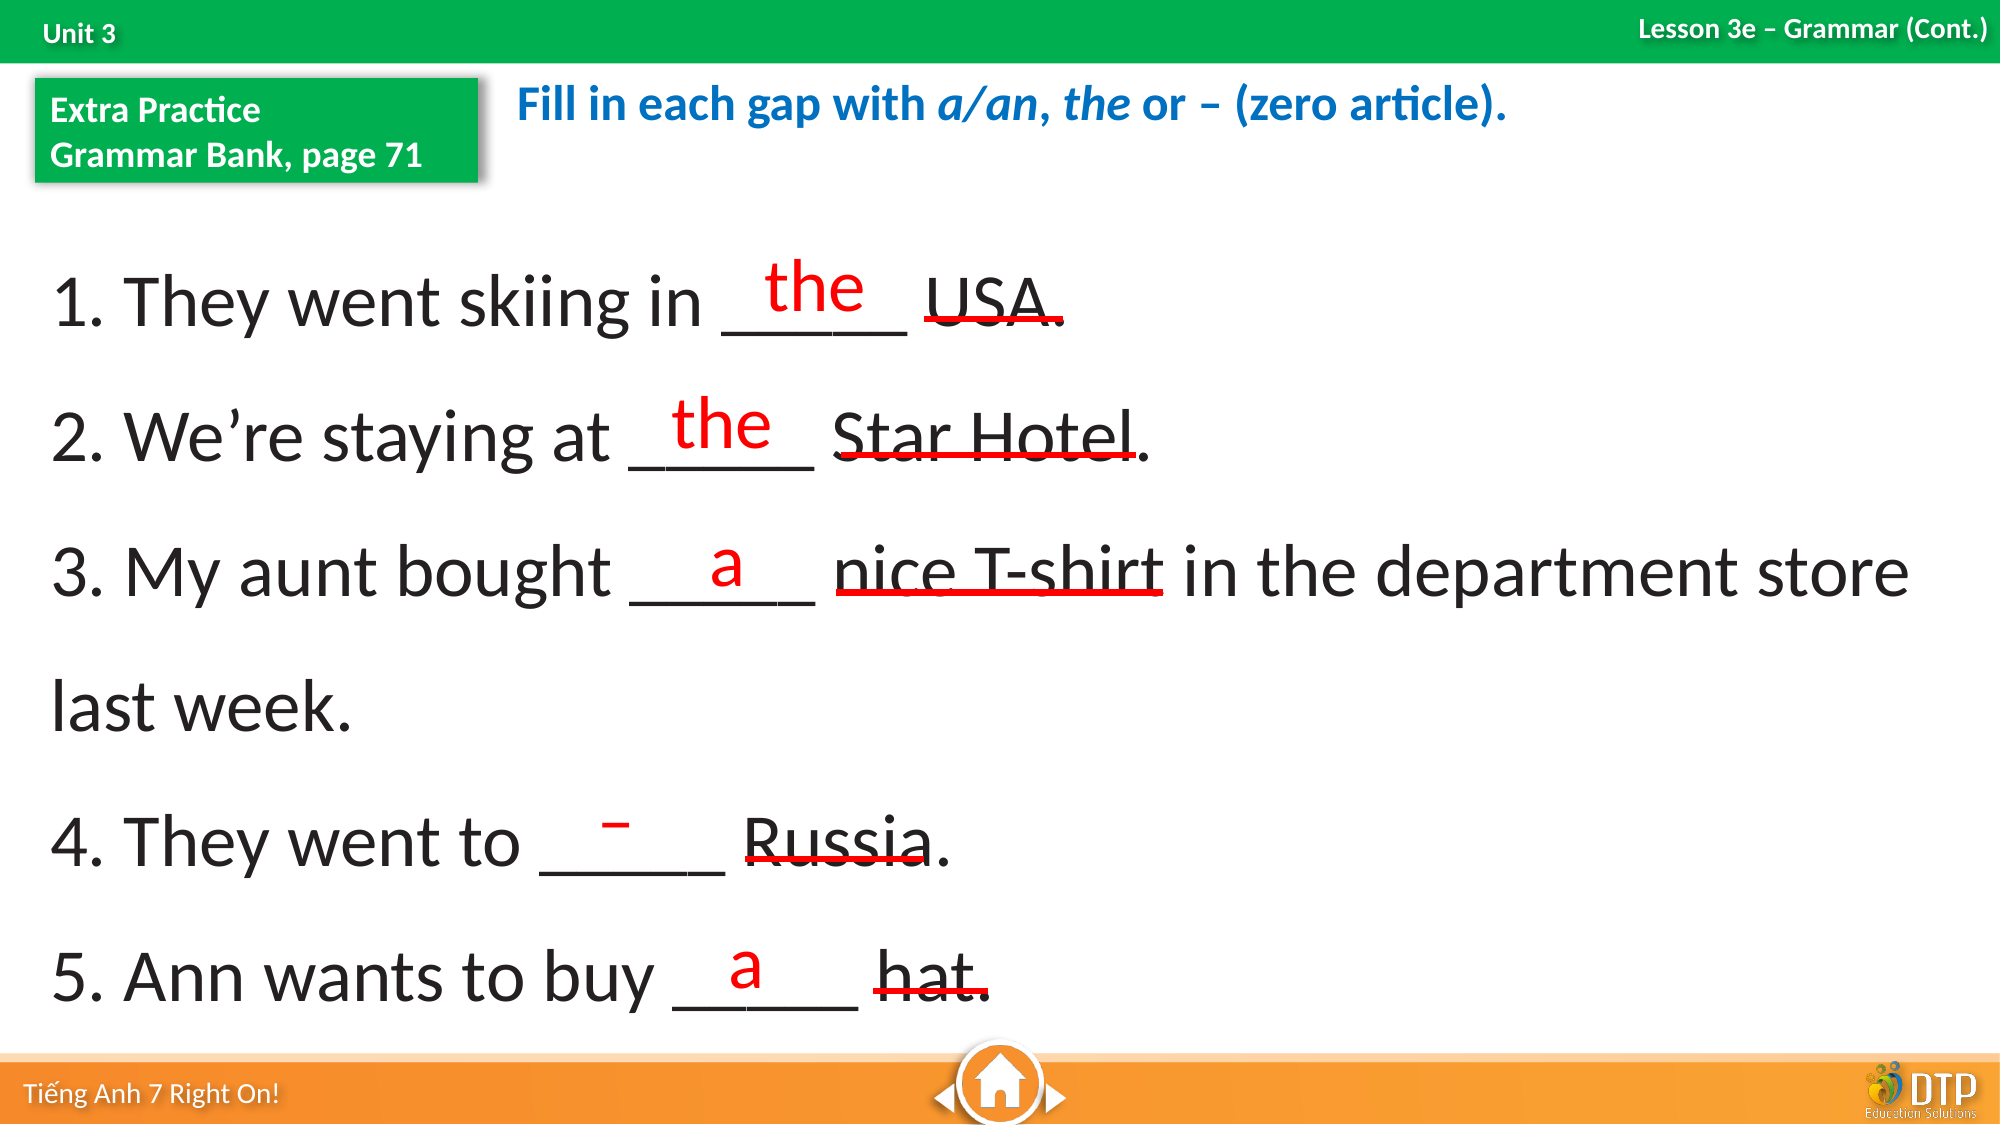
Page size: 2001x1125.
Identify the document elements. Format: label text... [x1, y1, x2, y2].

text_box Fill in each gap with a/an, the or – (zero article). [502, 62, 1980, 138]
text_box a [713, 906, 844, 1012]
picture [0, 64, 2000, 1125]
text_box – [582, 764, 714, 869]
text_box the [749, 229, 902, 335]
text_box Extra Practice Grammar Bank, page 71 [35, 78, 478, 183]
text_box a [694, 504, 826, 610]
text_box 1. They went skiing in _____ USA. 2. We’re staying at _____ Star Hotel. 3. My aunt bought _____ nice T-shirt in the department store last week. 4. They went to _____ Russia. 5. Ann wants to buy _____ hat. [35, 199, 2000, 1024]
text_box the [656, 365, 826, 471]
